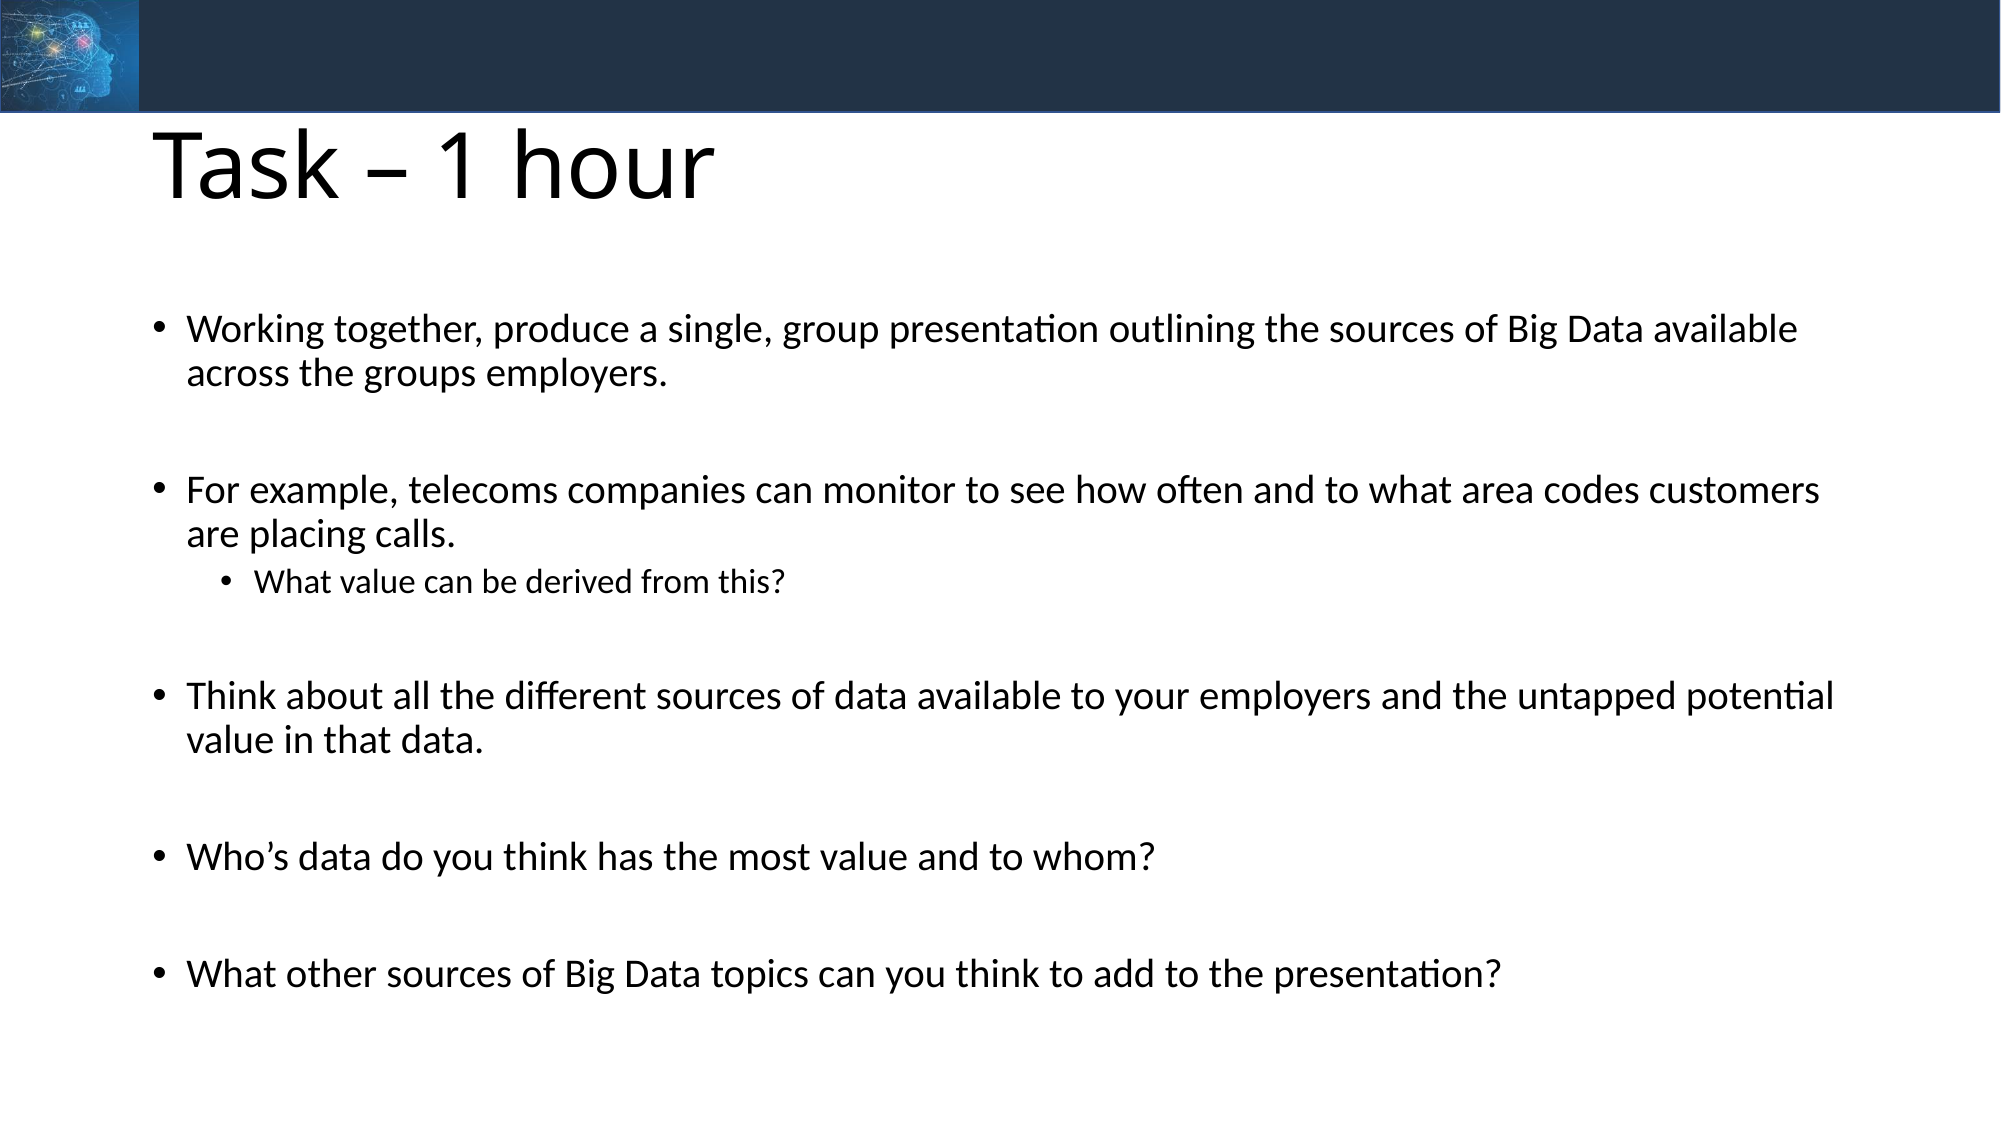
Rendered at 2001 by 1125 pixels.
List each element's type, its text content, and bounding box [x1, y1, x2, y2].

list Working together, produce a single, group presentation outlining the sources of Big Data available across the groups employers. For example, telecoms companies can monitor to see how often and to what area codes customers are placing calls. What value can be derived from this? Think about all the different sources of data available to your employers and the untapped potential value in that data. Who’s data do you think has the most value and to whom? What other sources of Big Data topics can you think to add to the presentation? [137, 299, 1863, 1014]
title Task – 1 hour [137, 59, 1863, 278]
picture [2, 0, 139, 111]
